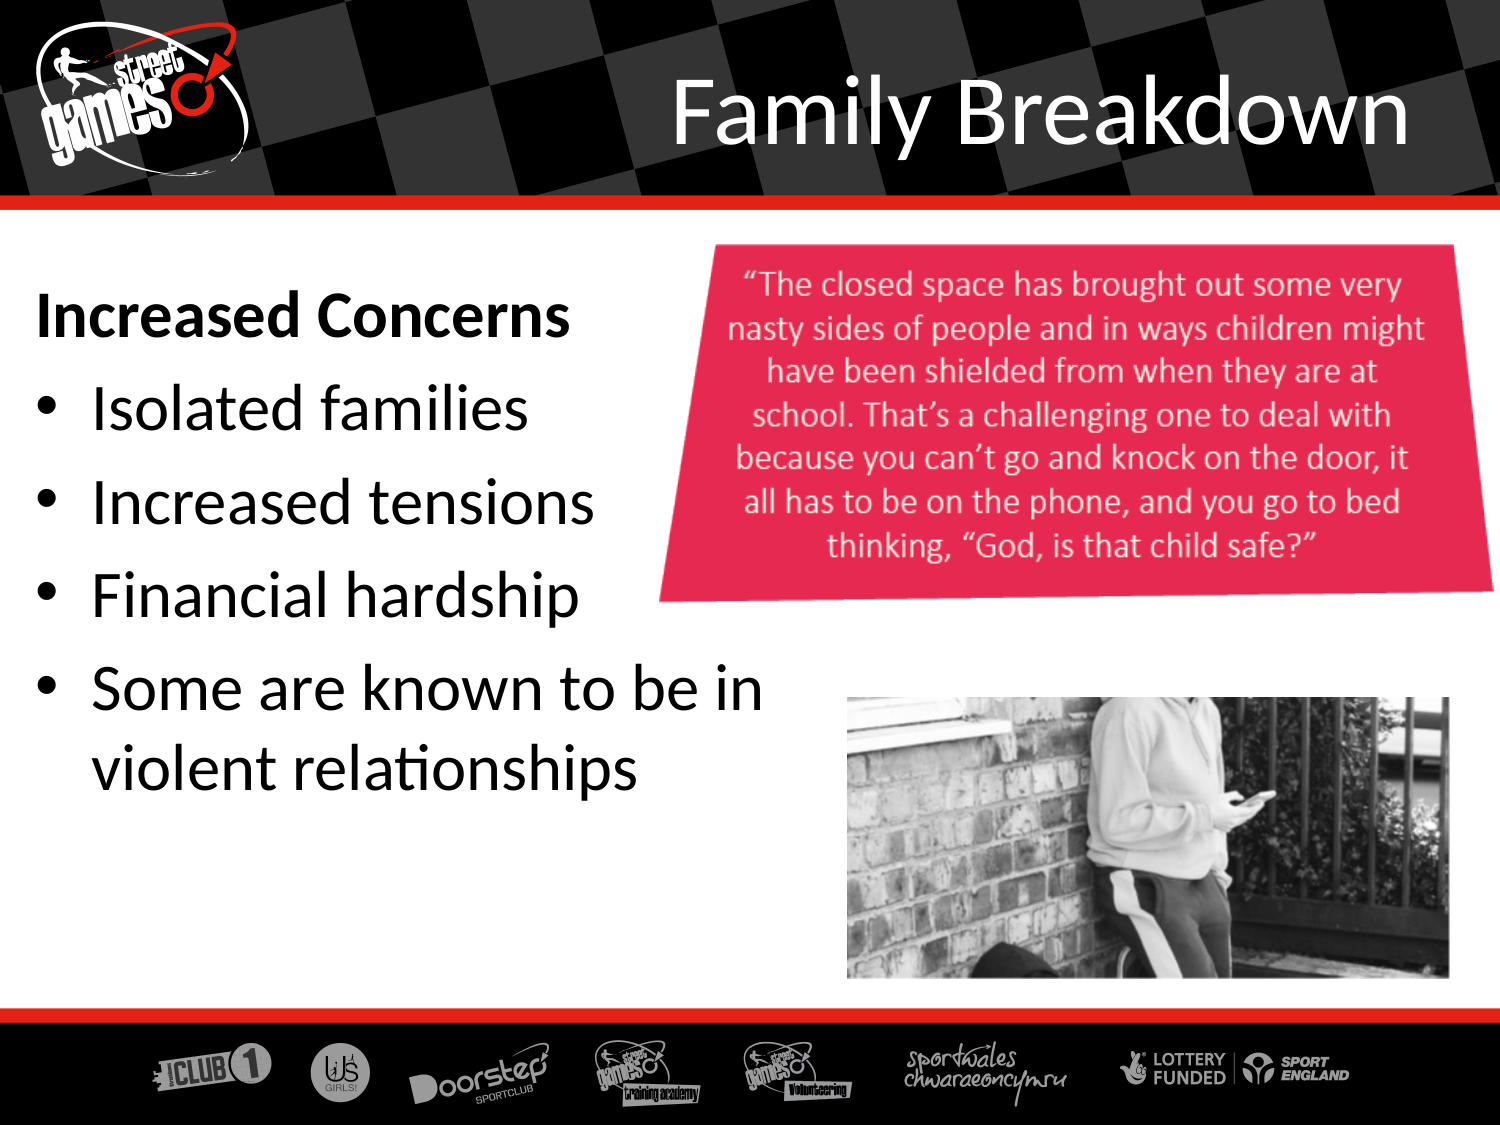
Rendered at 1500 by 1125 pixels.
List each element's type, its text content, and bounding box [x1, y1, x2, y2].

list Increased Concerns Isolated families Increased tensions Financial hardship Some are known to be in violent relationships [20, 263, 931, 937]
list Family Breakdown [408, 37, 1450, 177]
picture [0, 0, 1500, 1125]
